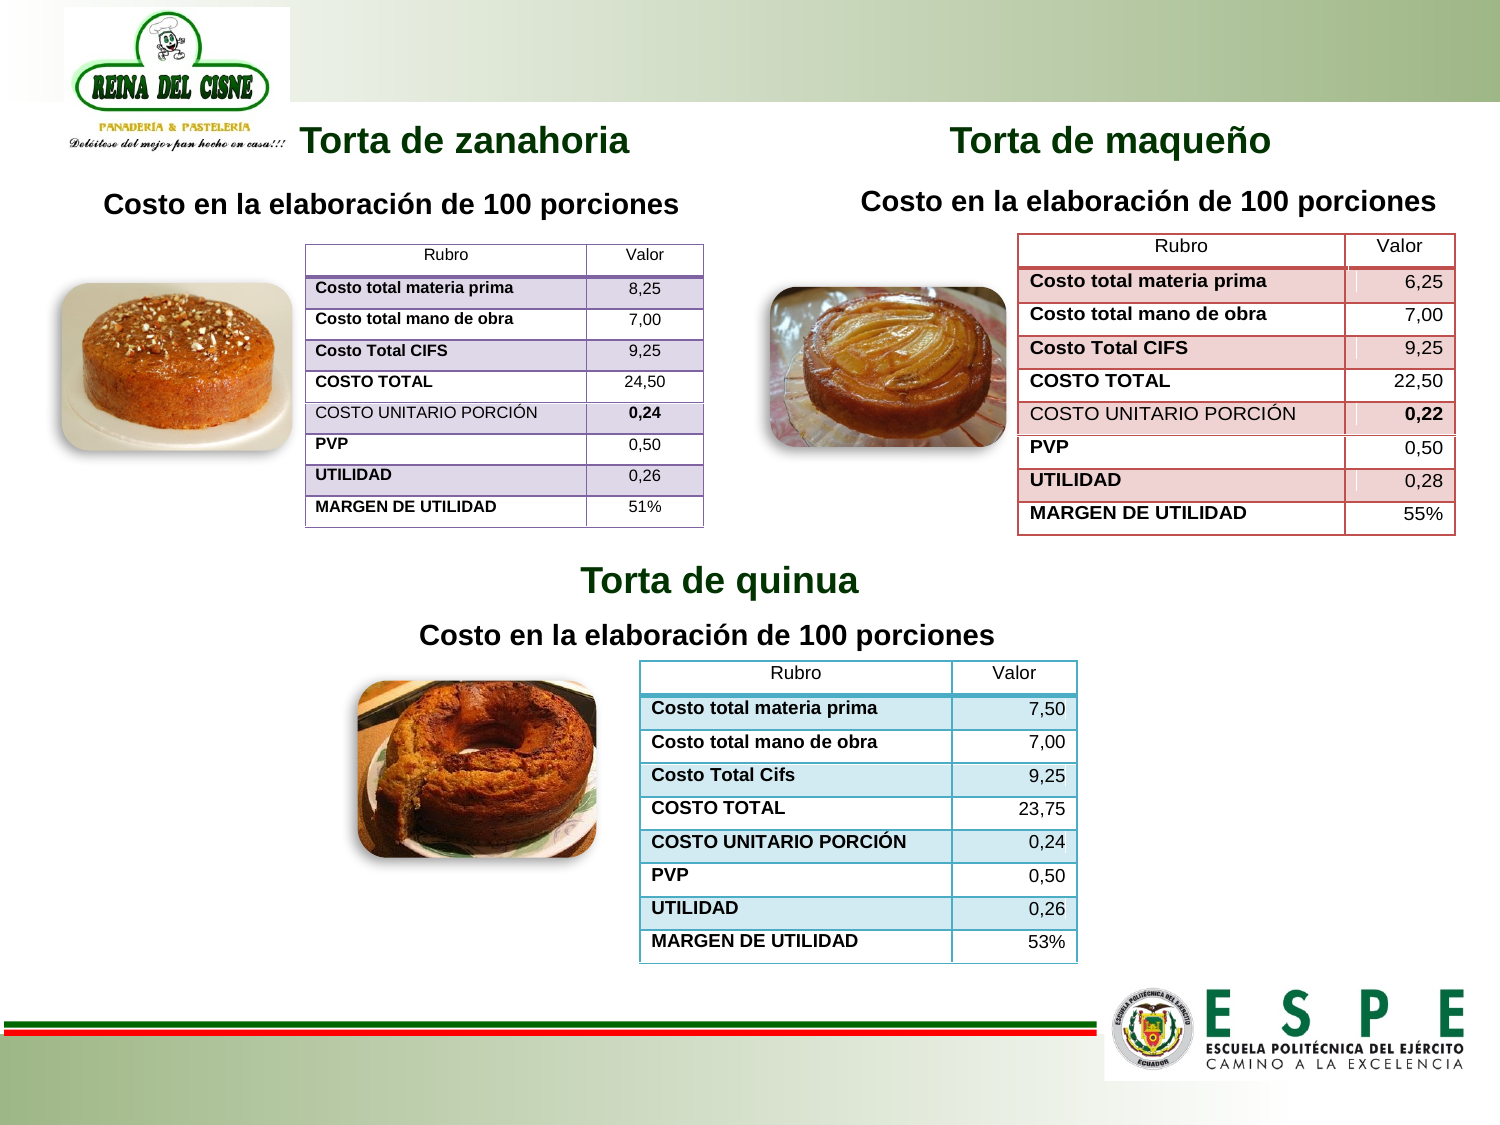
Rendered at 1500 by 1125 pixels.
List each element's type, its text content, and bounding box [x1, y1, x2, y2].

text_box Torta de zanahoria [284, 108, 654, 169]
text_box Torta de maqueño [934, 108, 1304, 169]
picture [769, 232, 1467, 544]
picture [1104, 976, 1483, 1081]
picture [61, 243, 716, 549]
text_box Costo en la elaboración de 100 porciones [845, 174, 1467, 225]
picture [357, 680, 597, 858]
picture [64, 7, 290, 154]
text_box Torta de quinua [565, 548, 935, 609]
picture [619, 659, 1089, 975]
text_box Costo en la elaboración de 100 porciones [404, 609, 1026, 659]
text_box Costo en la elaboración de 100 porciones [88, 177, 710, 228]
